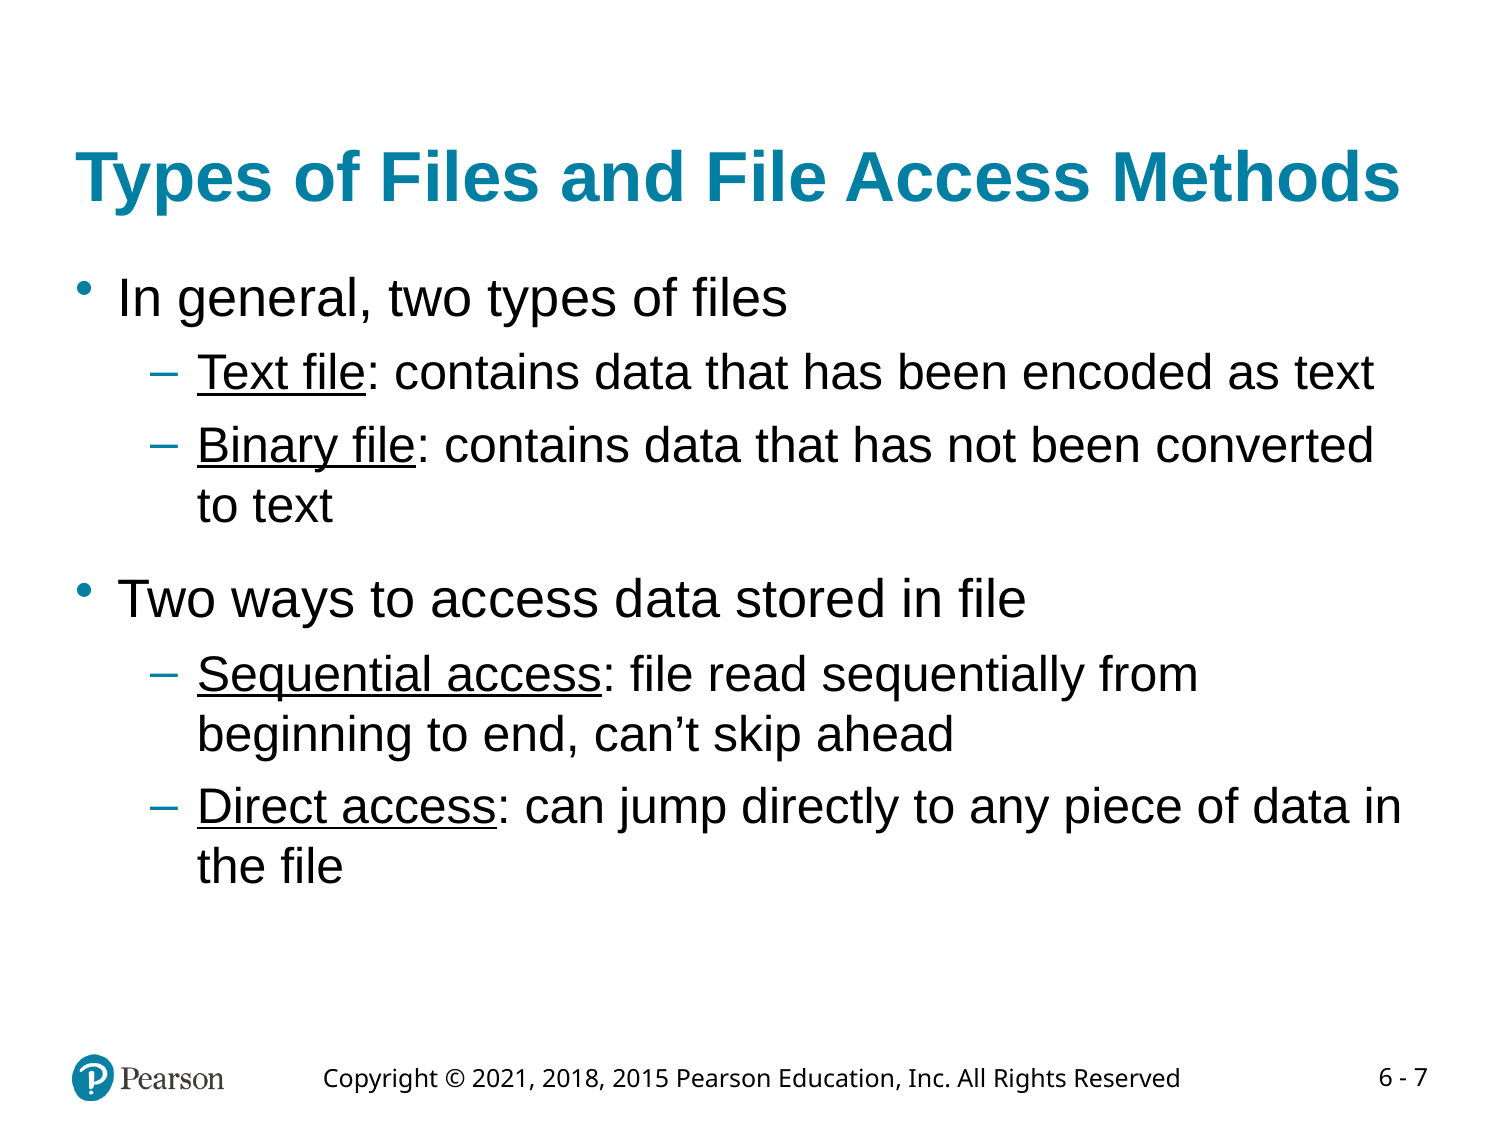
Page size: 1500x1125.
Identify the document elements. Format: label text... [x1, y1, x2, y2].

picture [99, 1054, 224, 1101]
picture [72, 1054, 89, 1072]
picture [72, 1087, 83, 1101]
picture [81, 1064, 107, 1089]
title Types of Files and File Access Methods [75, 35, 1425, 216]
list In general, two types of files Text file: contains data that has been encoded as text Binary file: contains data that has not been converted to text Two ways to access data stored in file Sequential access: file read sequentially from beginning to end, can’t skip ahead Direct access: can jump directly to any piece of data in the file [75, 262, 1425, 1005]
